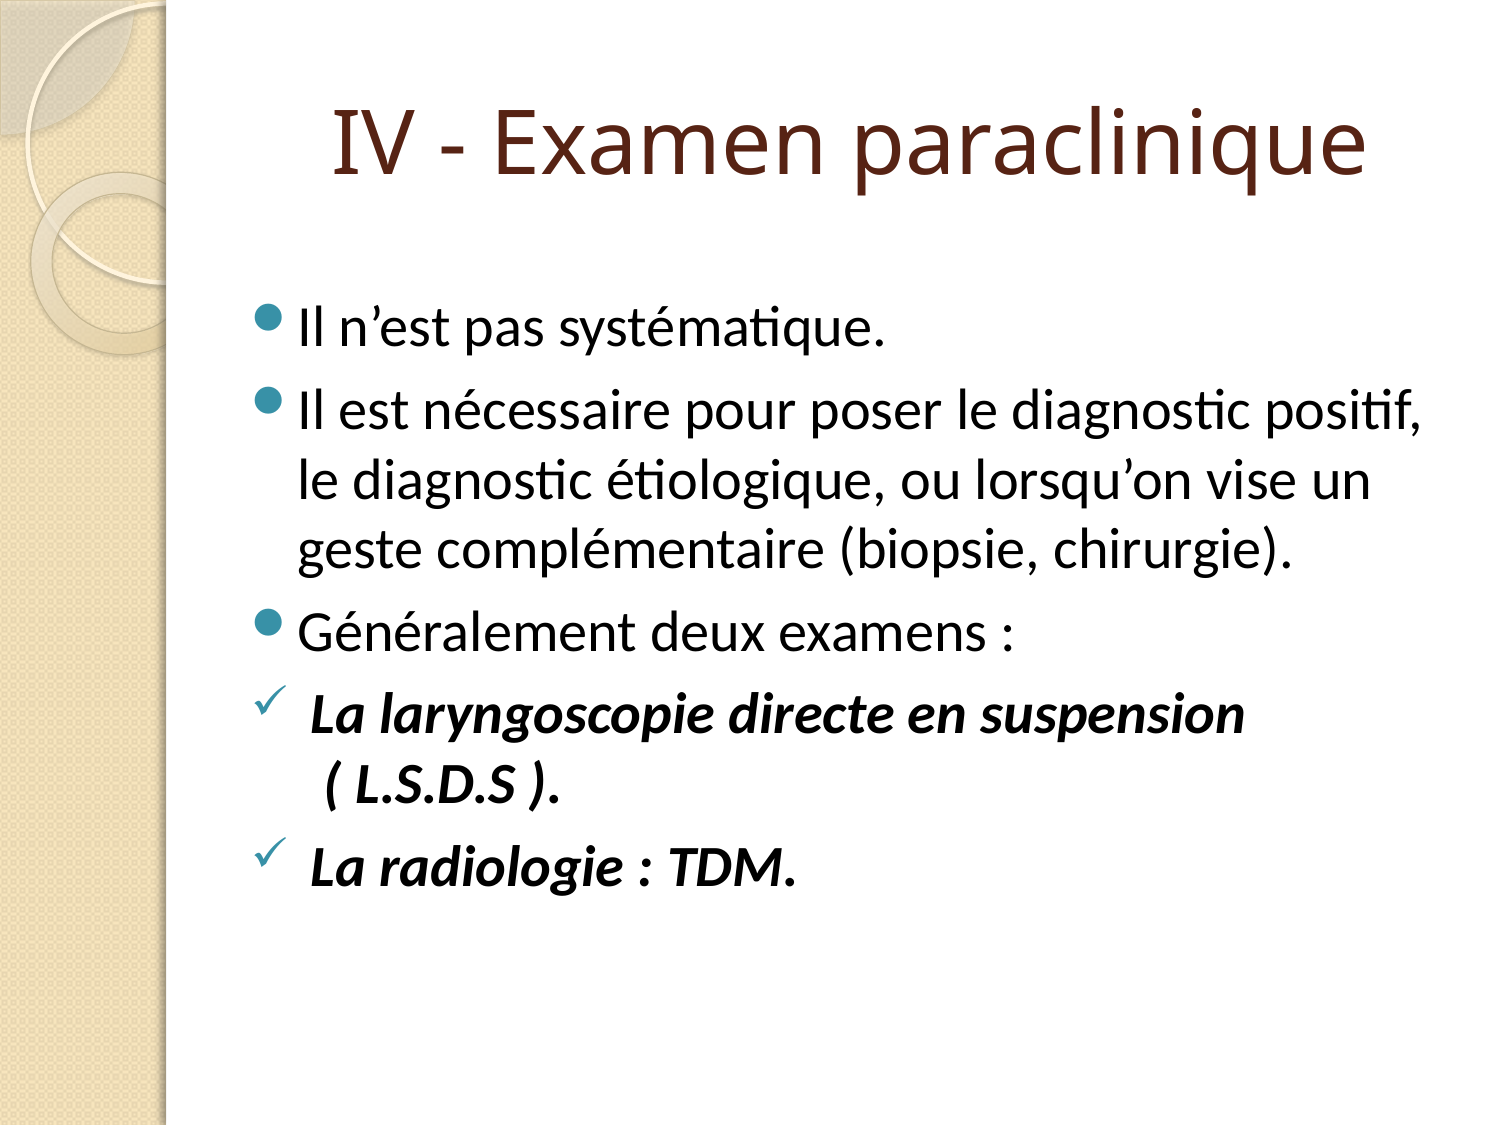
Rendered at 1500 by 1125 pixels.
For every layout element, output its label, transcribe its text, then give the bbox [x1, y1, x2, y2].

list Il n’est pas systématique. Il est nécessaire pour poser le diagnostic positif, le diagnostic étiologique, ou lorsqu’on vise un geste complémentaire (biopsie, chirurgie). Généralement deux examens : La laryngoscopie directe en suspension ( L.S.D.S ). La radiologie : TDM. [222, 281, 1453, 1069]
title IV - Examen paraclinique [235, 45, 1466, 233]
